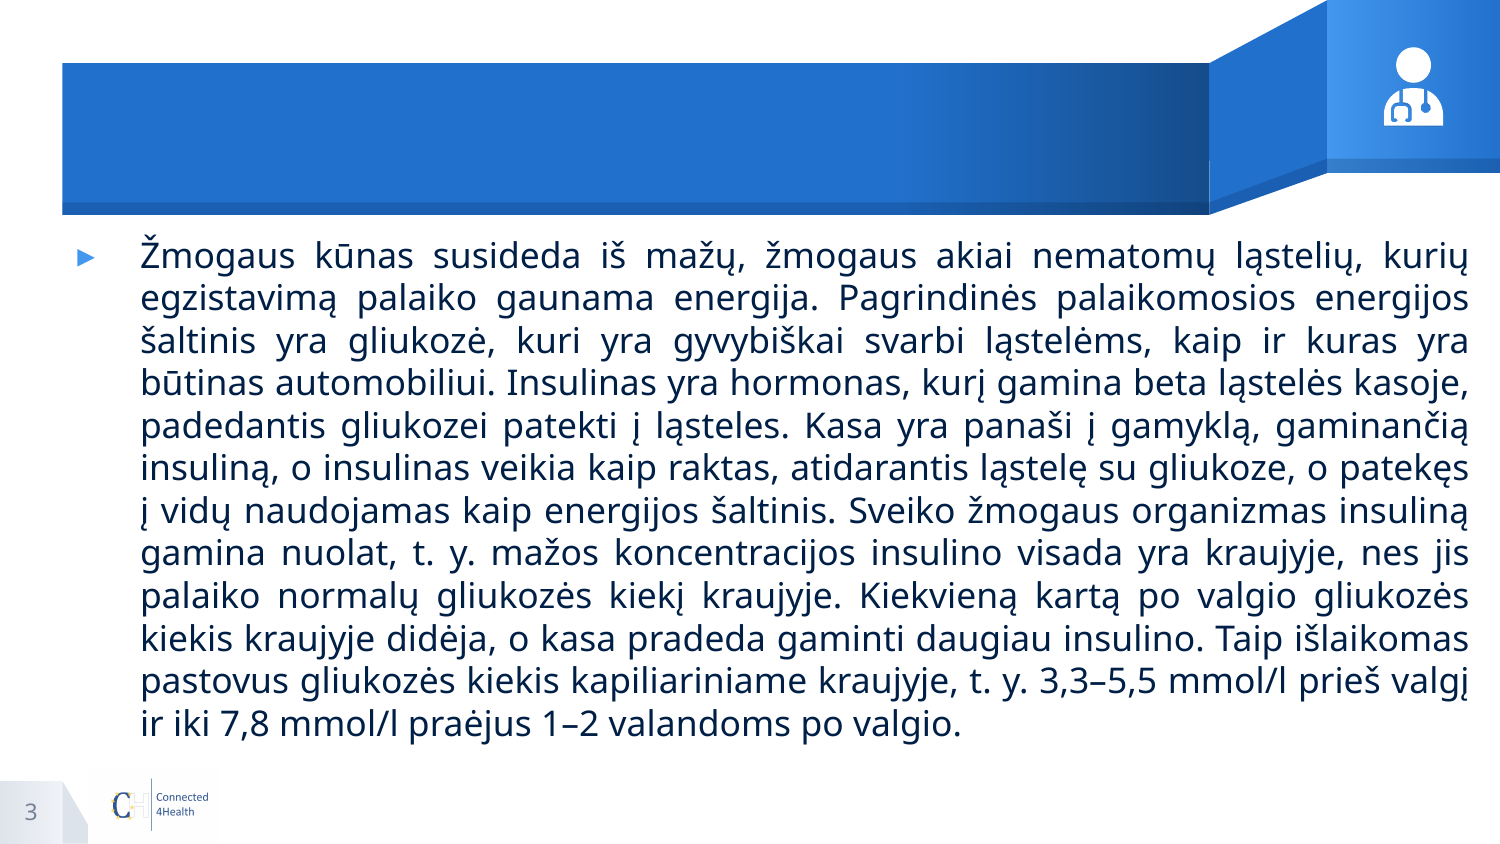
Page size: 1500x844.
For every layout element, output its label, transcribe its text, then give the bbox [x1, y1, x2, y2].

slide_number 3 [0, 781, 63, 844]
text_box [1383, 47, 1444, 126]
list Žmogaus kūnas susideda iš mažų, žmogaus akiai nematomų ląstelių, kurių egzistavimą palaiko gaunama energija. Pagrindinės palaikomosios energijos šaltinis yra gliukozė, kuri yra gyvybiškai svarbi ląstelėms, kaip ir kuras yra būtinas automobiliui. Insulinas yra hormonas, kurį gamina beta ląstelės kasoje, padedantis gliukozei patekti į ląsteles. Kasa yra panaši į gamyklą, gaminančią insuliną, o insulinas veikia kaip raktas, atidarantis ląstelę su gliukoze, o patekęs į vidų naudojamas kaip energijos šaltinis. Sveiko žmogaus organizmas insuliną gamina nuolat, t. y. mažos koncentracijos insulino visada yra kraujyje, nes jis palaiko normalų gliukozės kiekį kraujyje. Kiekvieną kartą po valgio gliukozės kiekis kraujyje didėja, o kasa pradeda gaminti daugiau insulino. Taip išlaikomas pastovus gliukozės kiekis kapiliariniame kraujyje, t. y. 3,3–5,5 mmol/l prieš valgį ir iki 7,8 mmol/l praėjus 1–2 valandoms po valgio. [64, 232, 1471, 744]
picture [88, 769, 220, 844]
